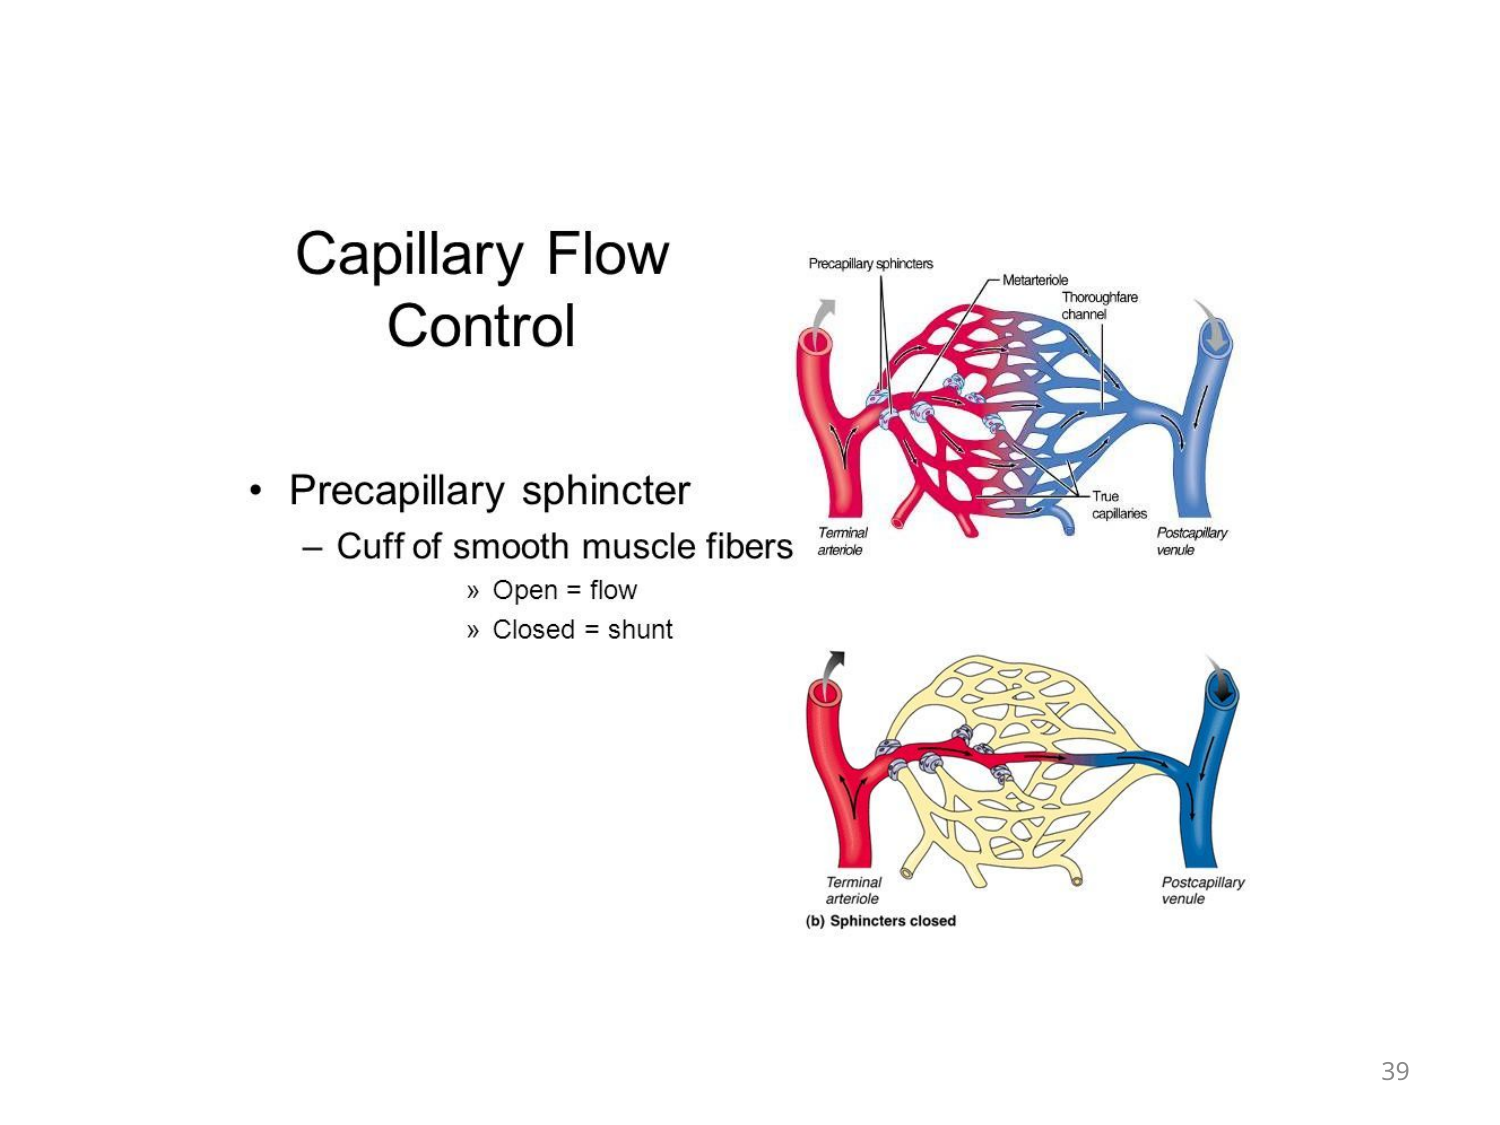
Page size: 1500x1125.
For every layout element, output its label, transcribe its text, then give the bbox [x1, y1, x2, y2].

picture [174, 187, 1259, 1001]
slide_number 39 [1074, 1042, 1425, 1103]
